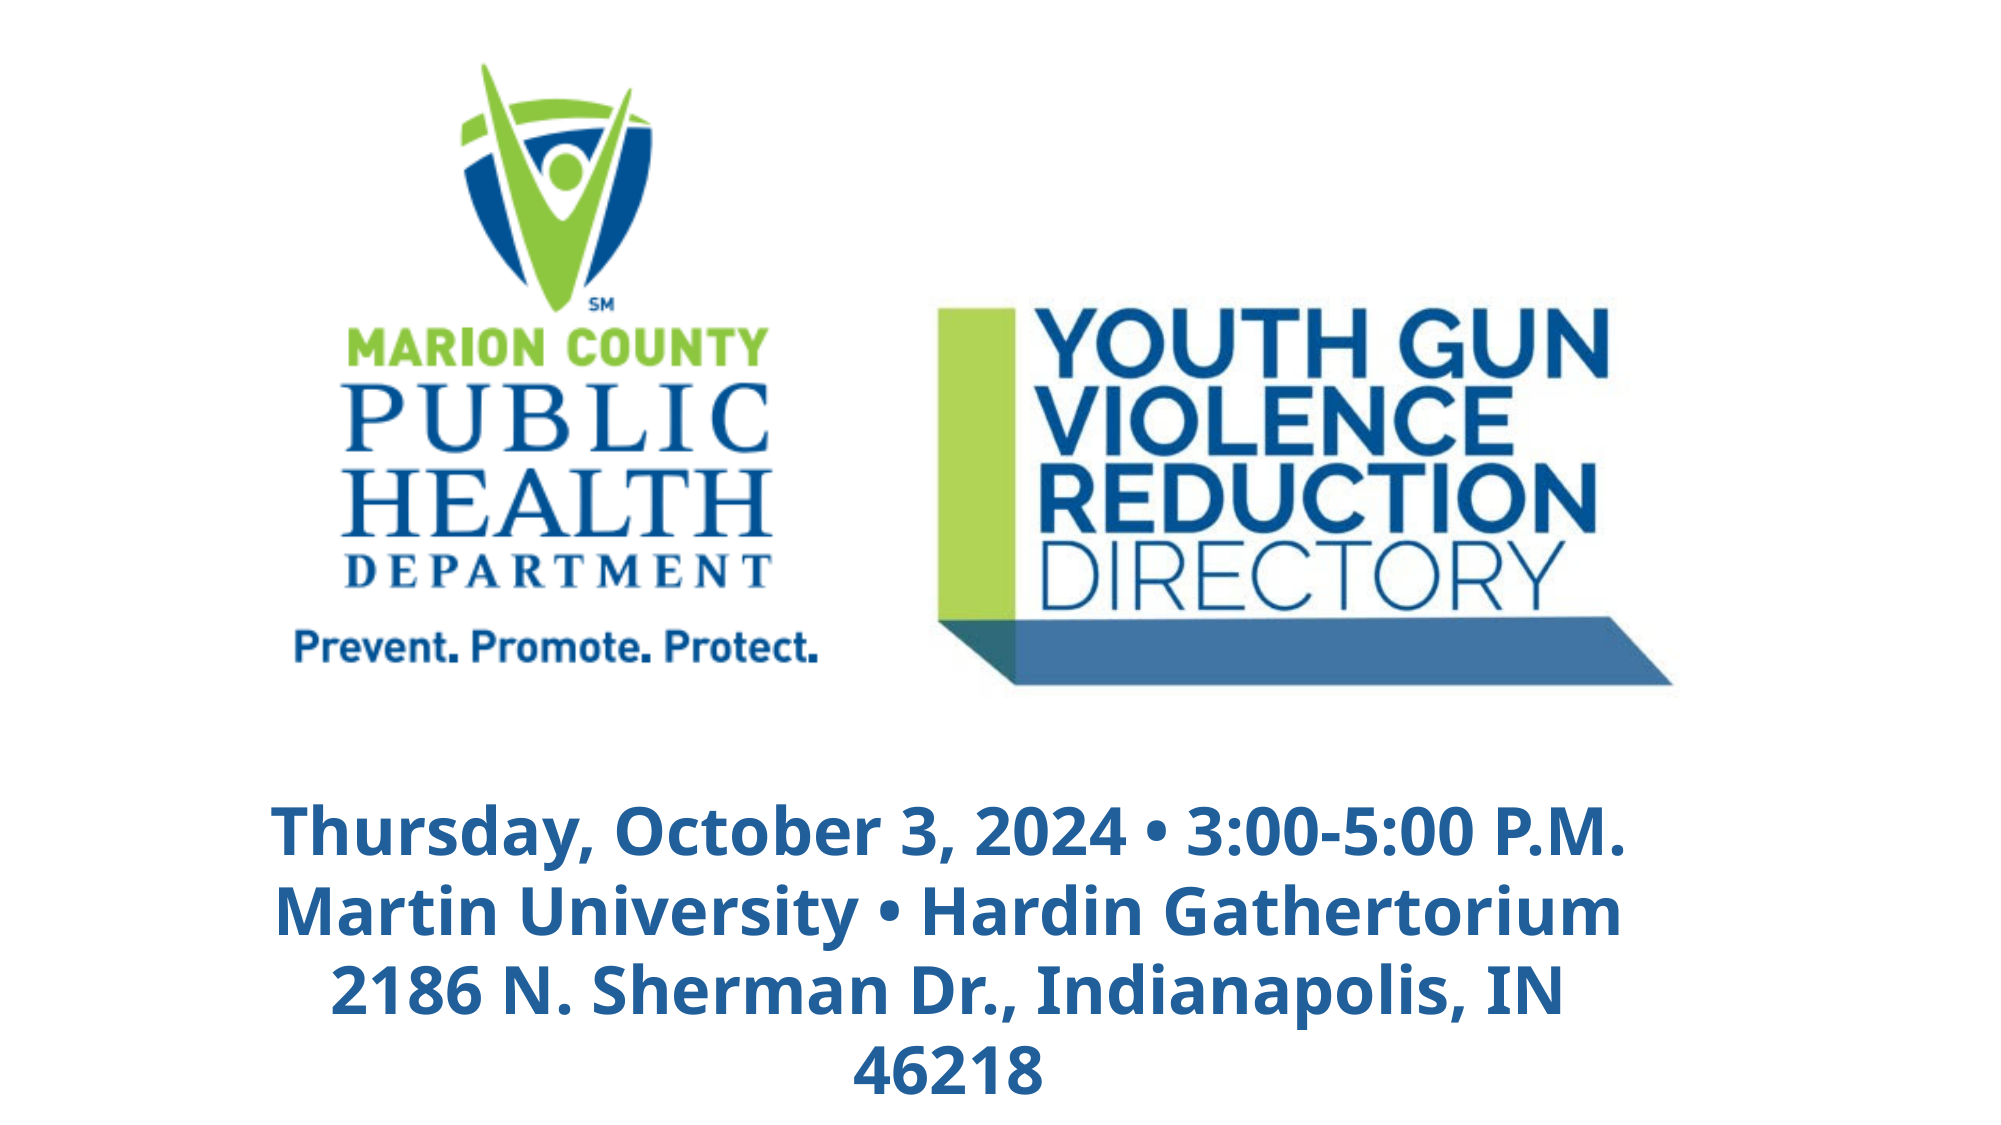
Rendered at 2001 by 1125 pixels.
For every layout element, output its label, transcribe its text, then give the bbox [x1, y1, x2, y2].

text_box Thursday, October 3, 2024 • 3:00-5:00 P.M. Martin University • Hardin Gathertorium 2186 N. Sherman Dr., Indianapolis, IN 46218 [215, 780, 1683, 1116]
picture [253, 24, 867, 726]
picture [884, 233, 1707, 761]
